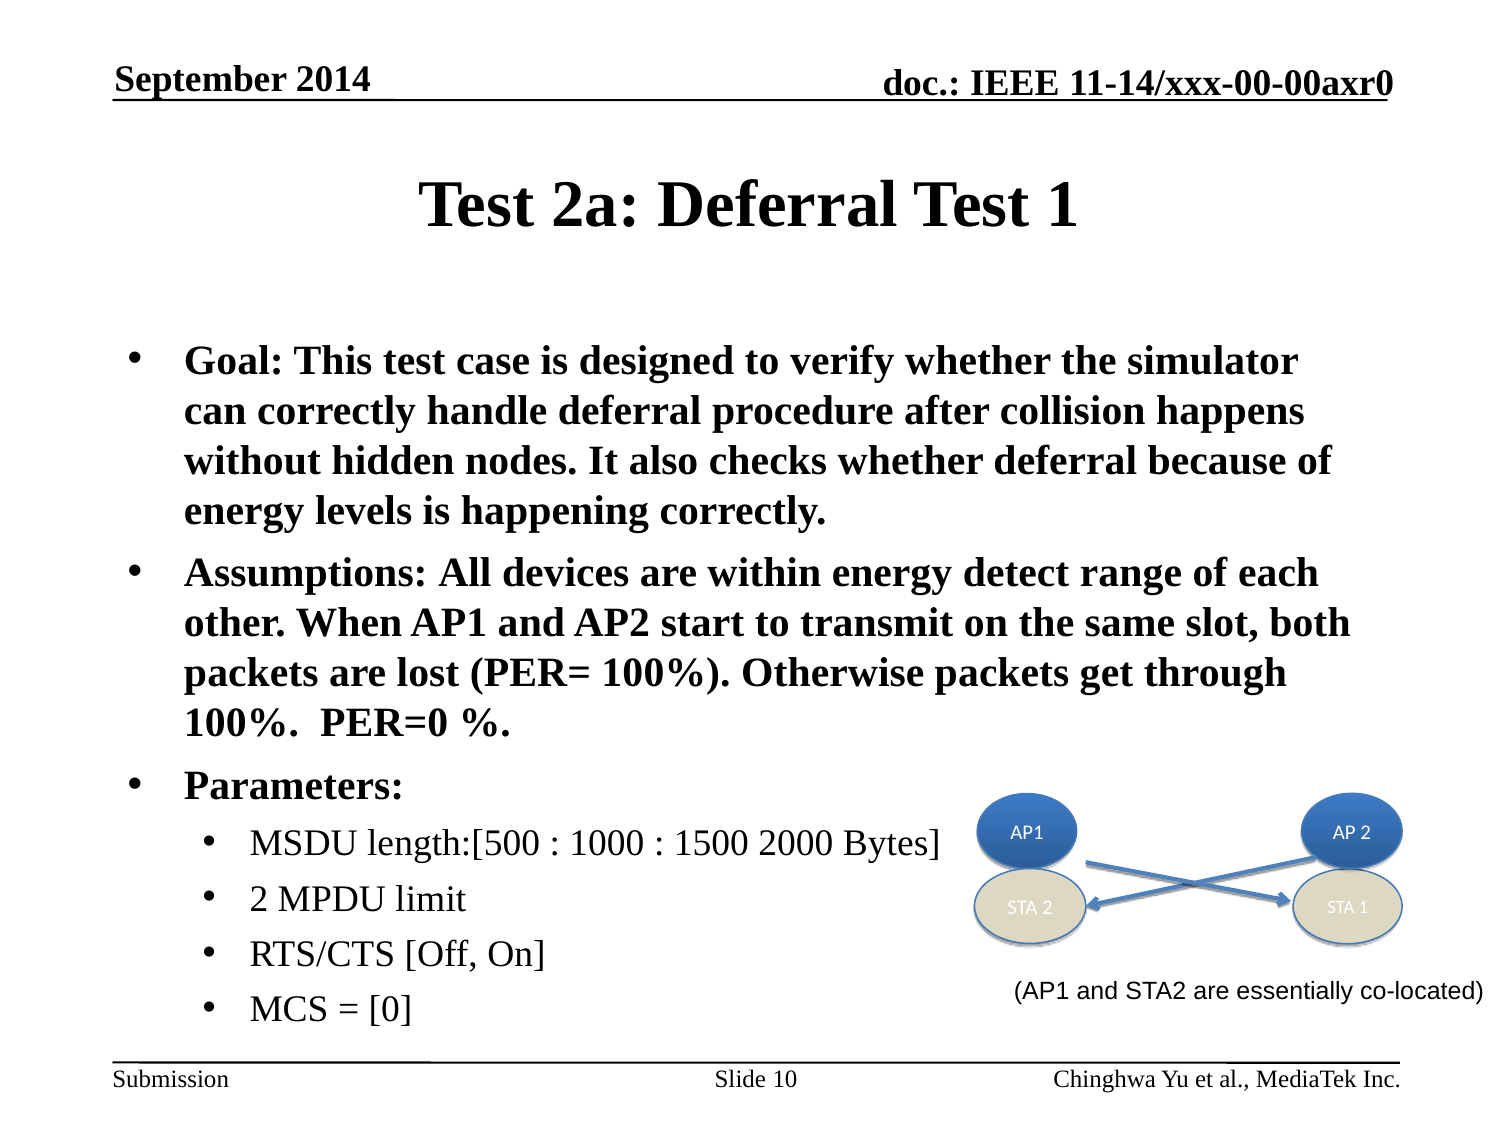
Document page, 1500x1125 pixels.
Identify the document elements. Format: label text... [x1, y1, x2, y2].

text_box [974, 774, 1500, 1014]
list Goal: This test case is designed to verify whether the simulator can correctly handle deferral procedure after collision happens without hidden nodes. It also checks whether deferral because of energy levels is happening correctly. Assumptions: All devices are within energy detect range of each other. When AP1 and AP2 start to transmit on the same slot, both packets are lost (PER= 100%). Otherwise packets get through 100%. PER=0 %. Parameters: MSDU length:[500 : 1000 : 1500 2000 Bytes] 2 MPDU limit RTS/CTS [Off, On] MCS = [0] [112, 324, 1388, 1000]
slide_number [114, 54, 423, 100]
footer Chinghwa Yu et al., MediaTek Inc. [878, 1061, 1402, 1093]
title Test 2a: Deferral Test 1 [112, 112, 1388, 288]
slide_number Slide 10 [712, 1061, 800, 1123]
